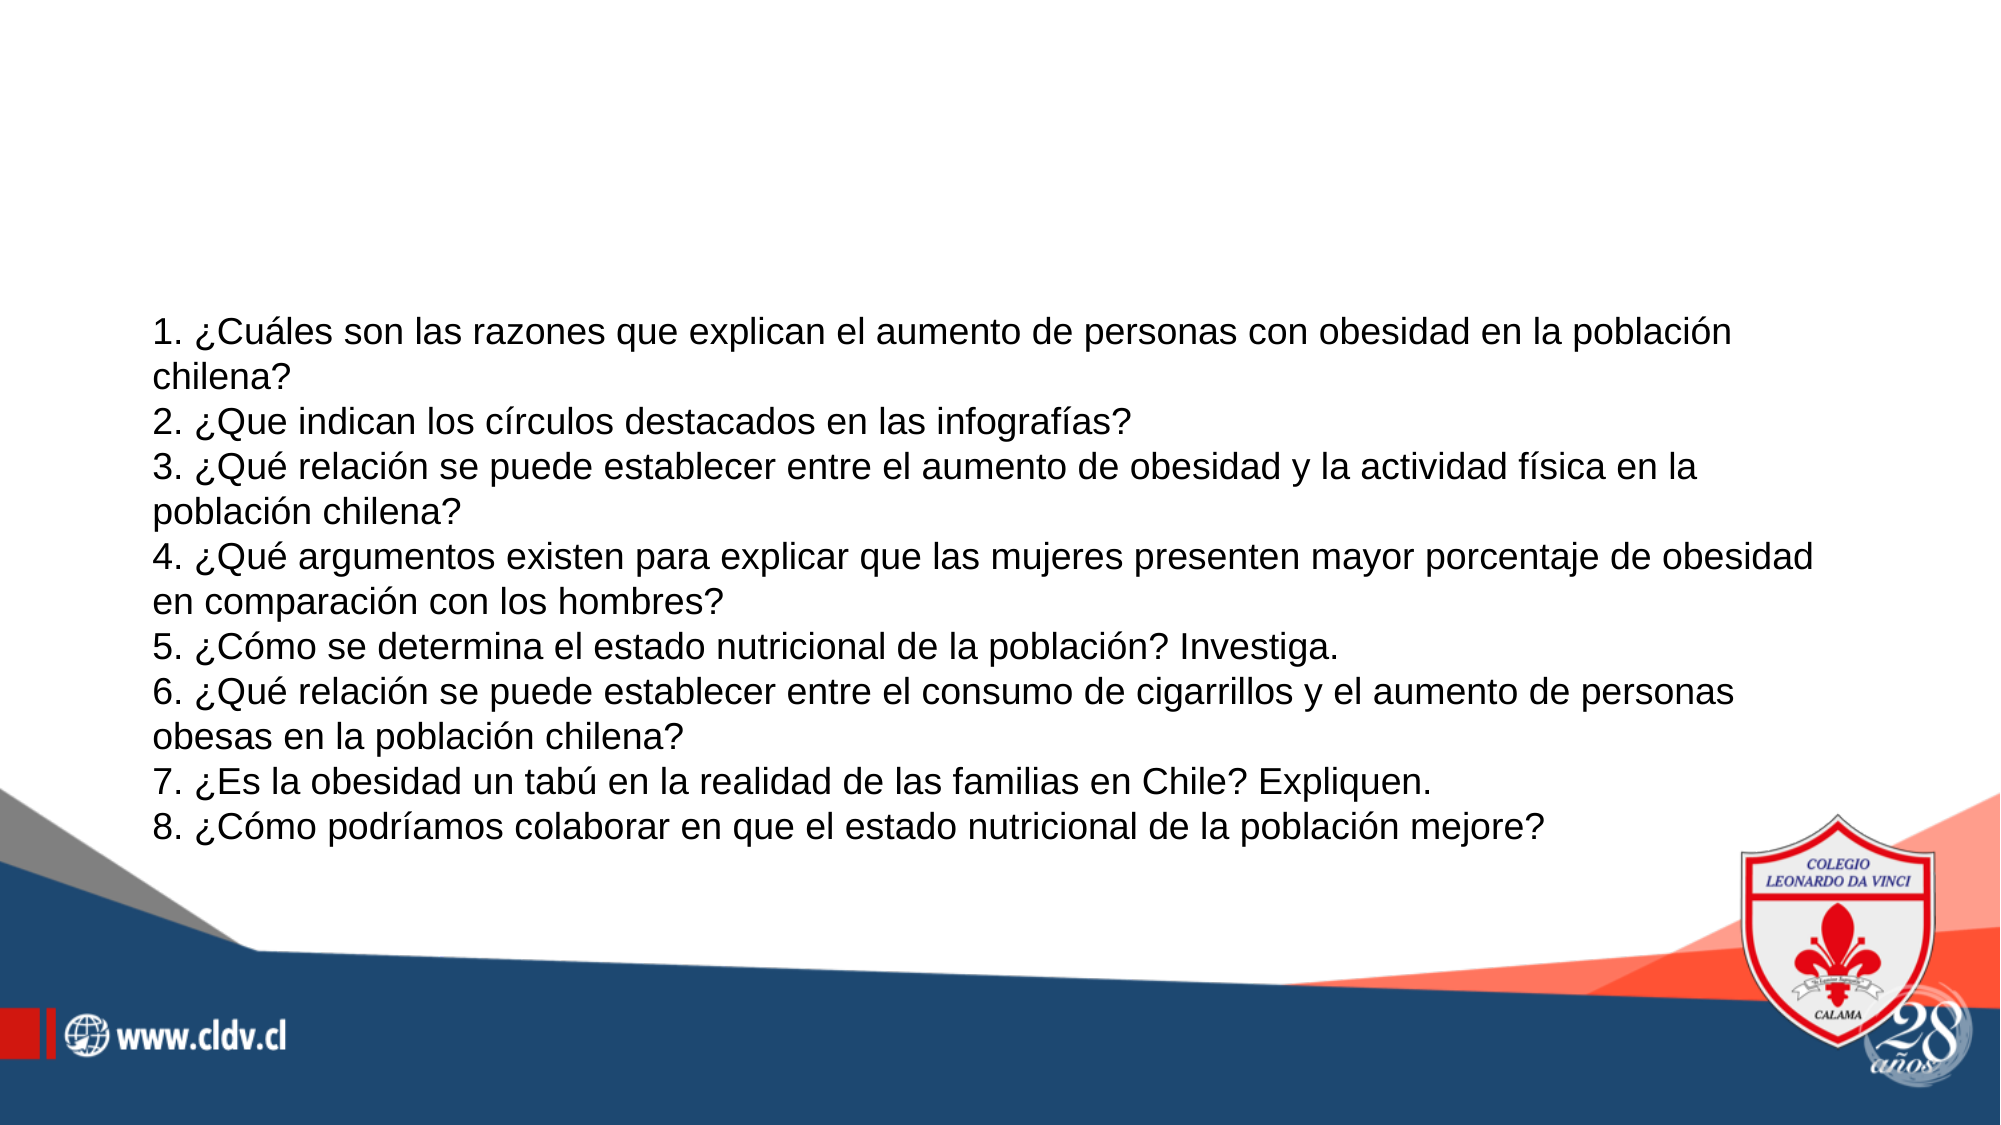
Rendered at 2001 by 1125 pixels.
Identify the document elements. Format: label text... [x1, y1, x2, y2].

picture [0, 786, 2000, 1125]
list 1. ¿Cuáles son las razones que explican el aumento de personas con obesidad en la población chilena? 2. ¿Que indican los círculos destacados en las infografías? 3. ¿Qué relación se puede establecer entre el aumento de obesidad y la actividad física en la población chilena? 4. ¿Qué argumentos existen para explicar que las mujeres presenten mayor porcentaje de obesidad en comparación con los hombres? 5. ¿Cómo se determina el estado nutricional de la población? Investiga. 6. ¿Qué relación se puede establecer entre el consumo de cigarrillos y el aumento de personas obesas en la población chilena? 7. ¿Es la obesidad un tabú en la realidad de las familias en Chile? Expliquen. 8. ¿Cómo podríamos colaborar en que el estado nutricional de la población mejore? [137, 299, 1863, 1014]
